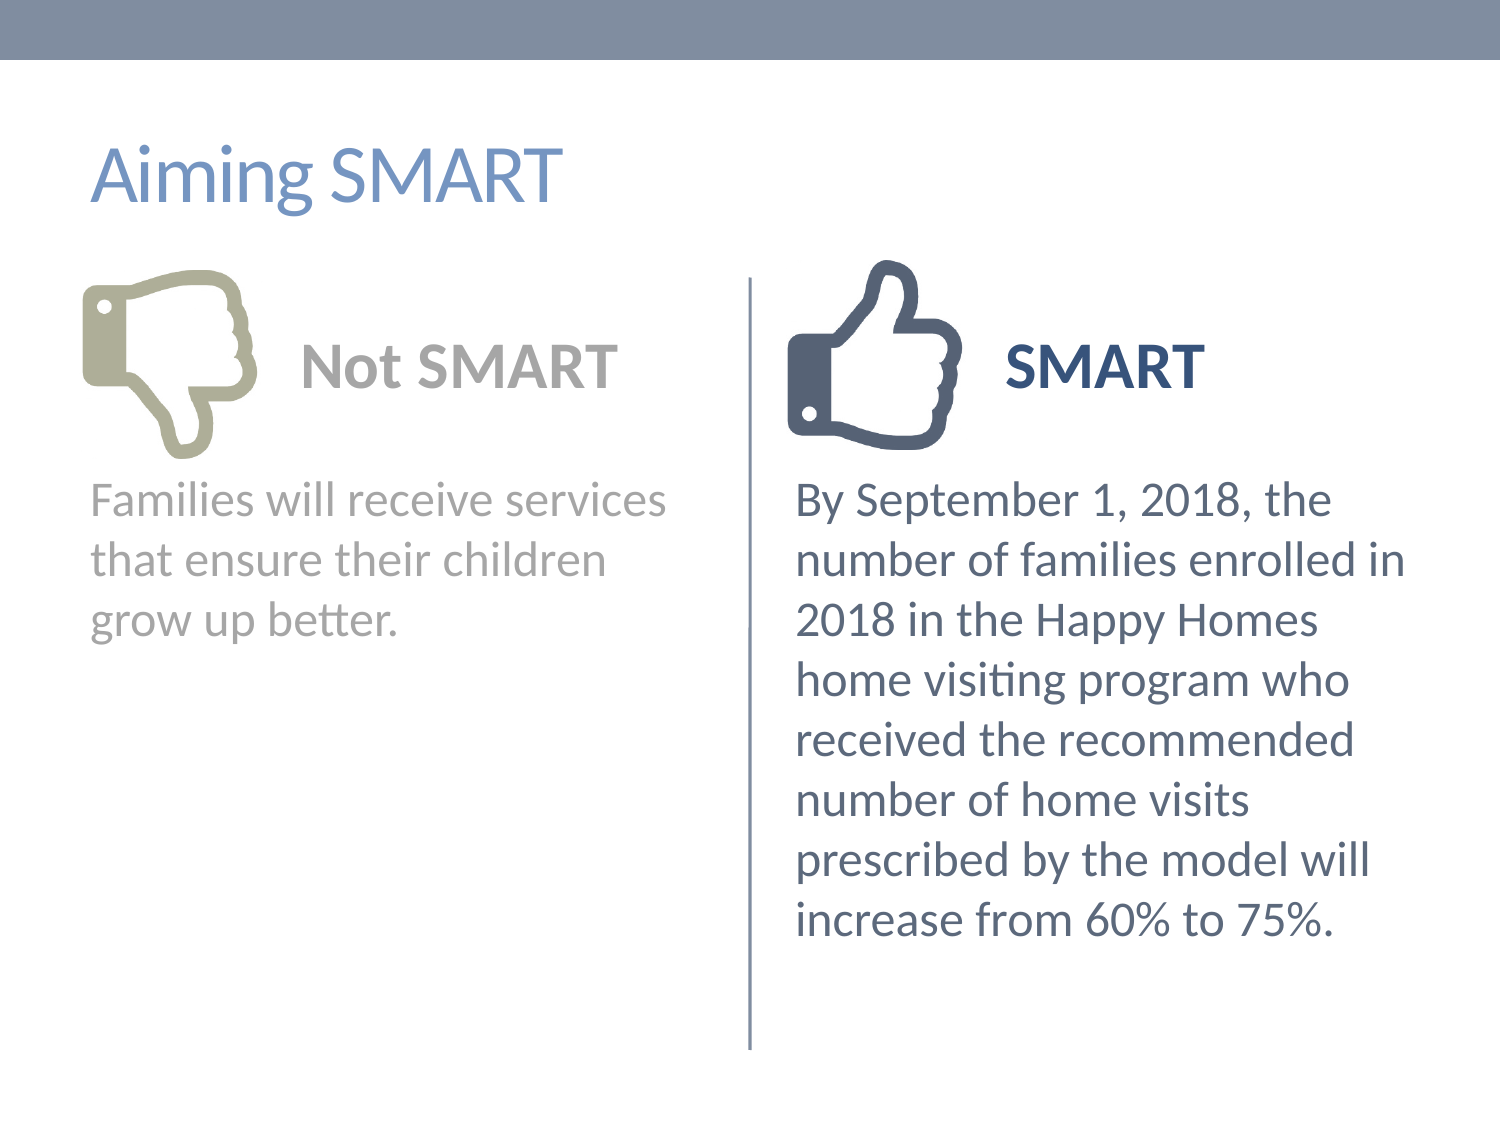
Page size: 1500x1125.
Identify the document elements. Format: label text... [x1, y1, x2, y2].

list Families will receive services that ensure their children grow up better. [75, 459, 720, 971]
picture [779, 259, 970, 450]
picture [74, 269, 265, 460]
list By September 1, 2018, the number of families enrolled in 2018 in the Happy Homes home visiting program who received the recommended number of home visits prescribed by the model will increase from 60% to 75%. [780, 459, 1425, 971]
list Not SMART [273, 309, 720, 415]
title Aiming SMART [75, 87, 1425, 250]
list SMART [978, 309, 1425, 415]
